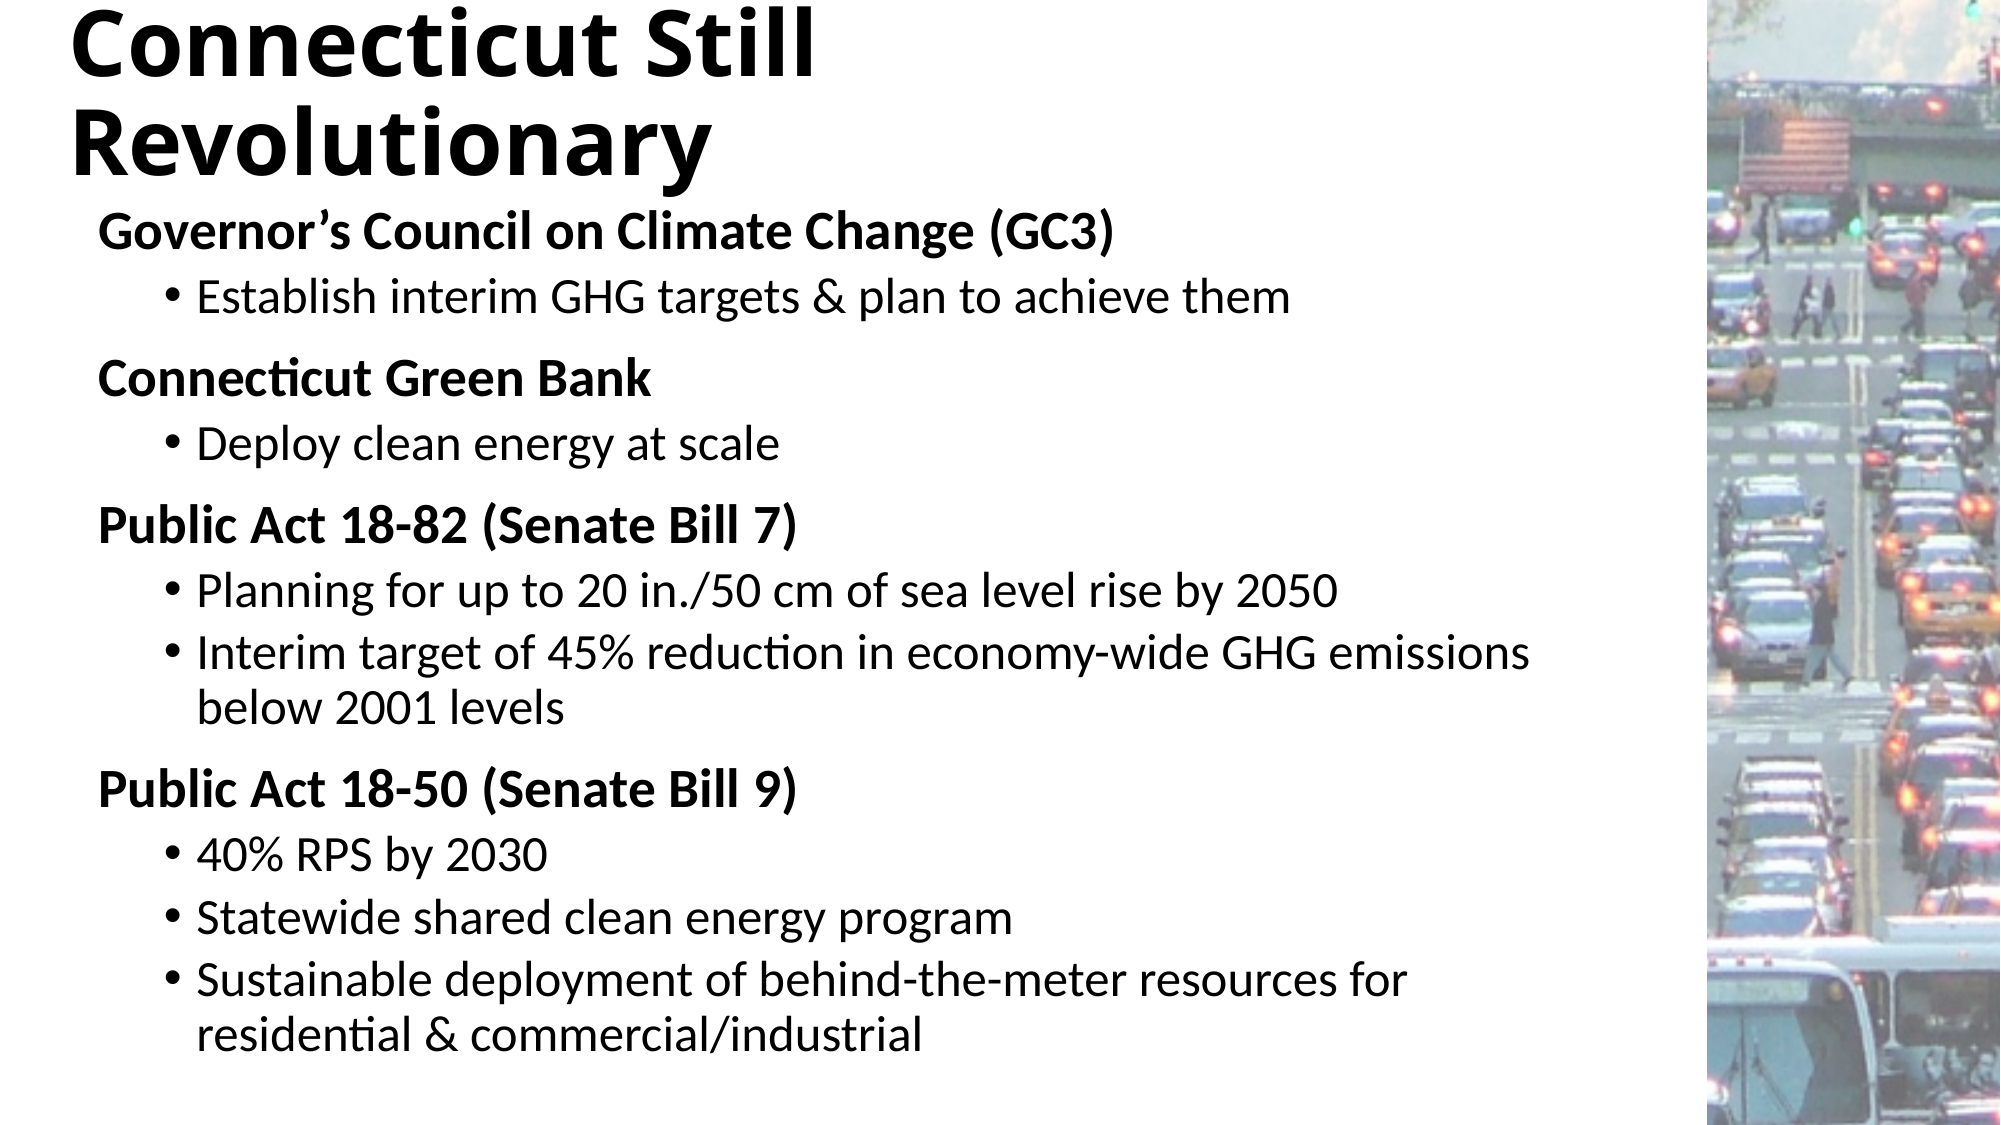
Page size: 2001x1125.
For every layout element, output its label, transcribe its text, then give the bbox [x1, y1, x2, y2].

title Connecticut Still Revolutionary [53, 0, 1446, 206]
list Governor’s Council on Climate Change (GC3) Establish interim GHG targets & plan to achieve them Connecticut Green Bank Deploy clean energy at scale Public Act 18-82 (Senate Bill 7) Planning for up to 20 in./50 cm of sea level rise by 2050 Interim target of 45% reduction in economy-wide GHG emissions below 2001 levels Public Act 18-50 (Senate Bill 9) 40% RPS by 2030 Statewide shared clean energy program Sustainable deployment of behind-the-meter resources for residential & commercial/industrial [83, 194, 1641, 1080]
